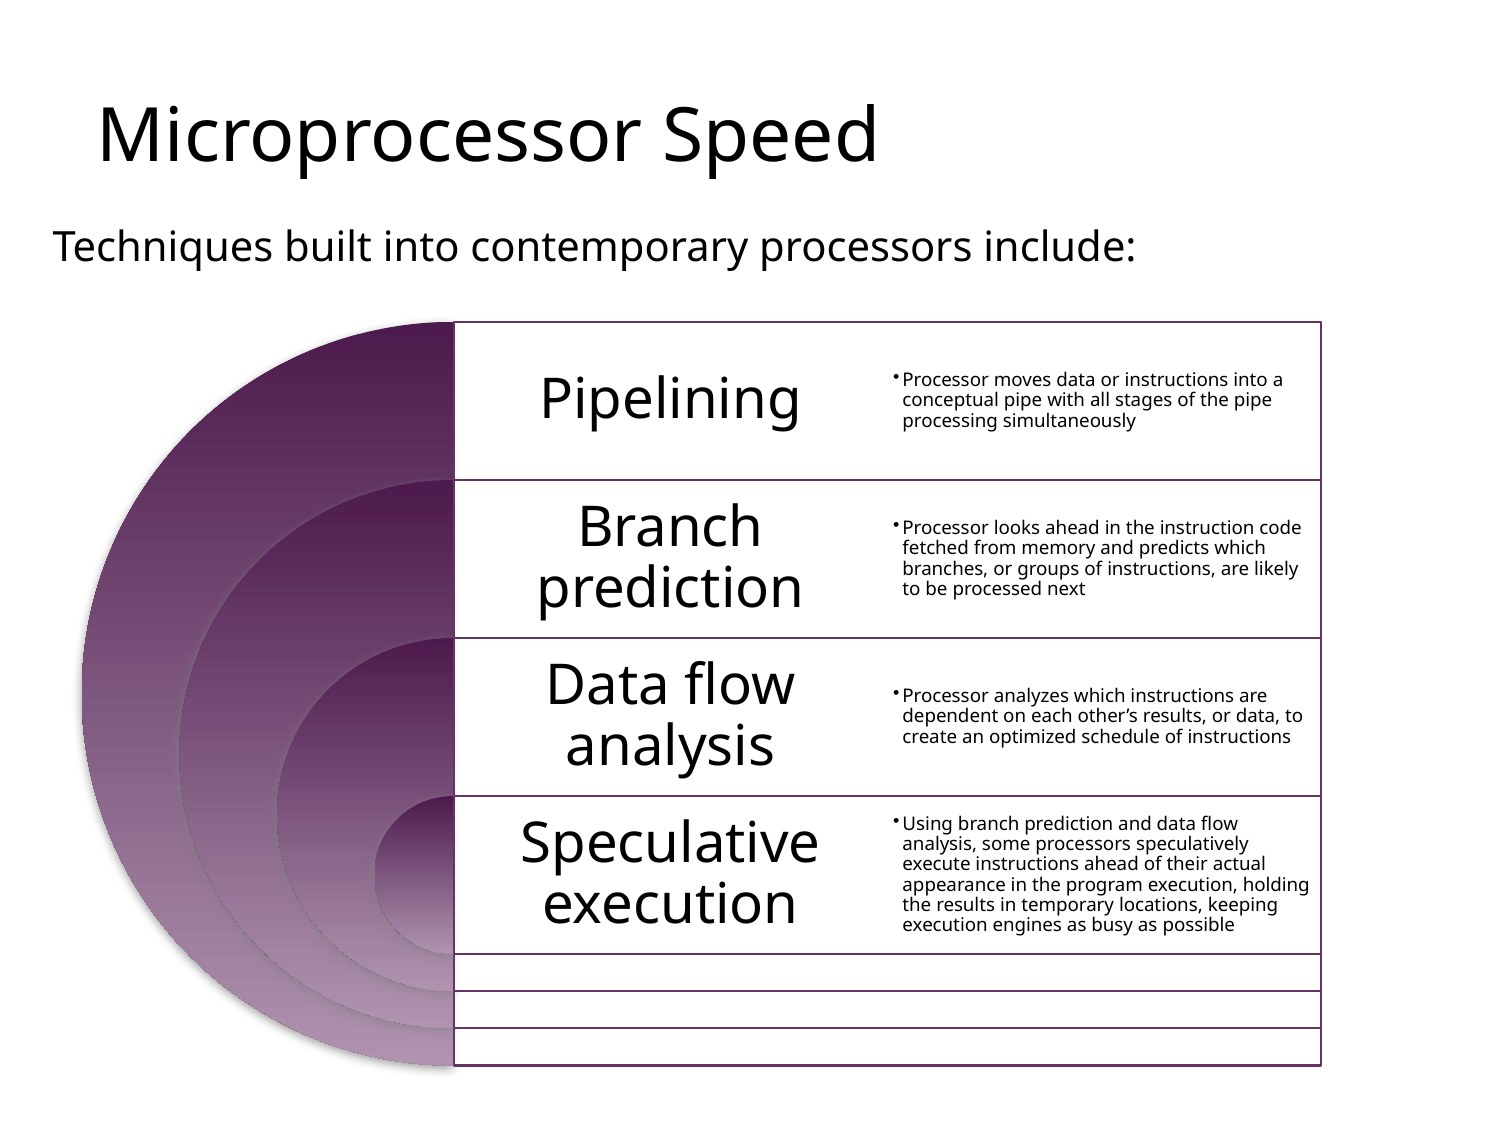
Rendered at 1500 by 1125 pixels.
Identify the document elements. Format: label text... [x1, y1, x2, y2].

title Microprocessor Speed [81, 79, 1322, 263]
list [81, 299, 1322, 1088]
list Techniques built into contemporary processors include: [37, 212, 1278, 313]
